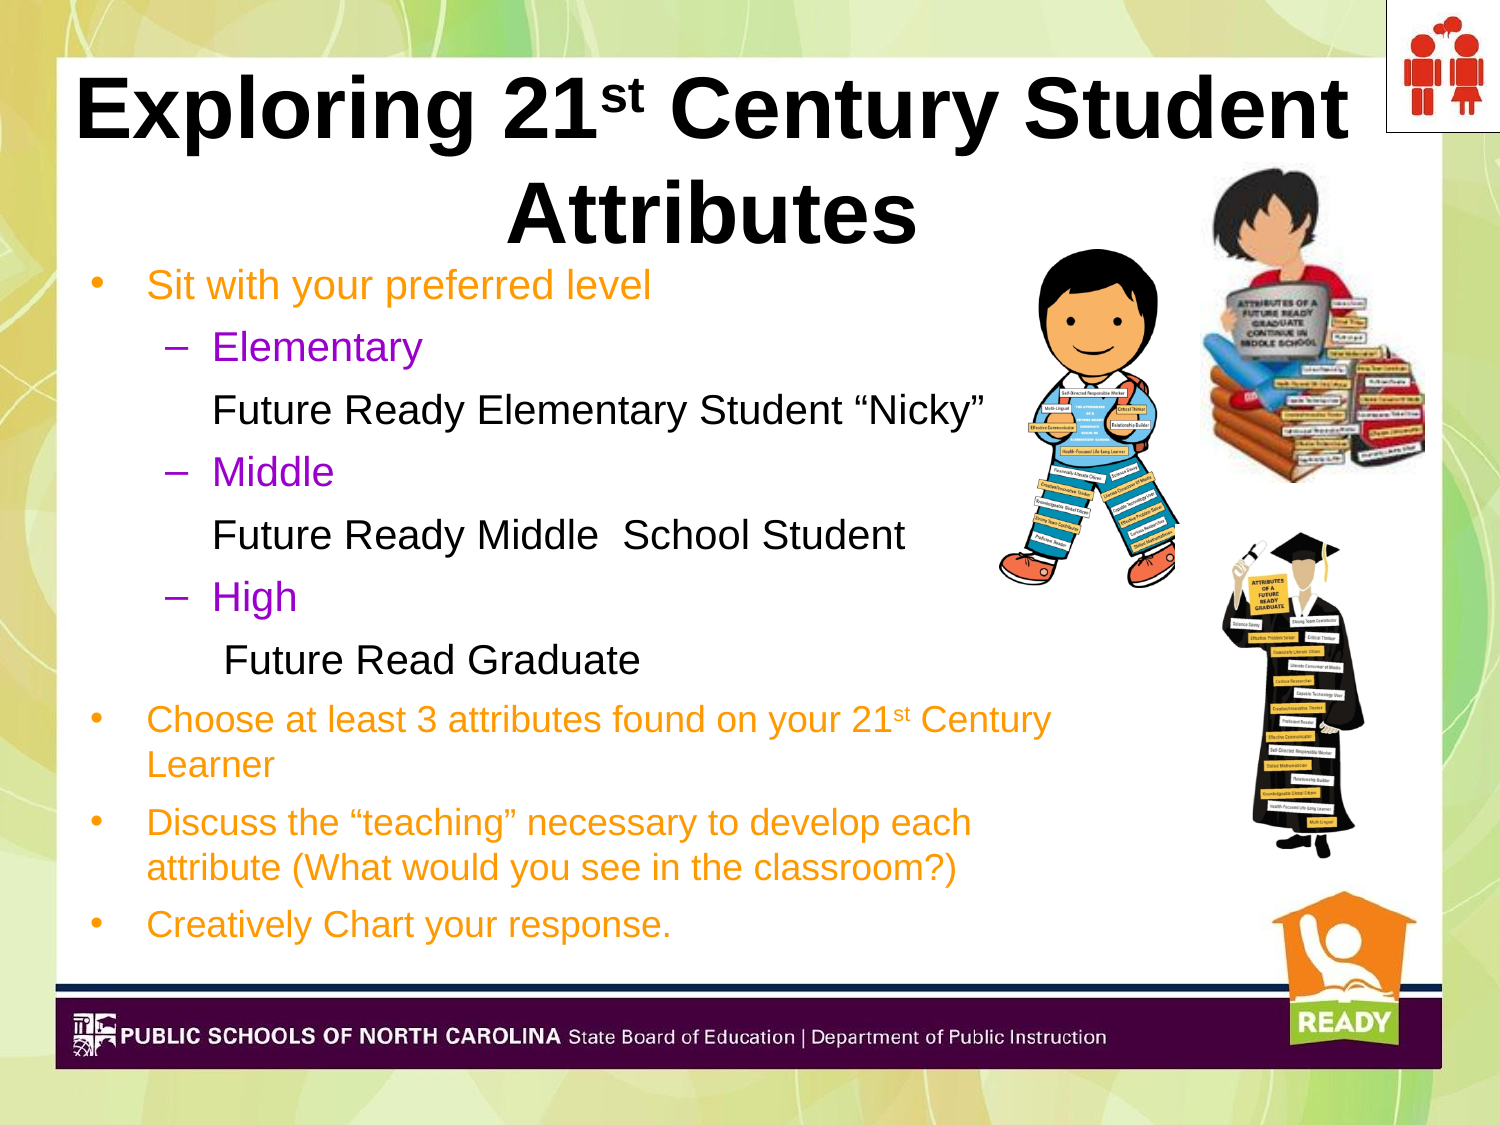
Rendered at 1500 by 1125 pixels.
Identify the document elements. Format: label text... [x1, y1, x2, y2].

list Sit with your preferred level Elementary Future Ready Elementary Student “Nicky” Middle Future Ready Middle School Student High Future Read Graduate Choose at least 3 attributes found on your 21st Century Learner Discuss the “teaching” necessary to develop each attribute (What would you see in the classroom?) Creatively Chart your response. [75, 249, 1125, 963]
picture [1387, 0, 1500, 132]
picture [0, 0, 1500, 1125]
title Exploring 21st Century Student Attributes [37, 62, 1388, 250]
